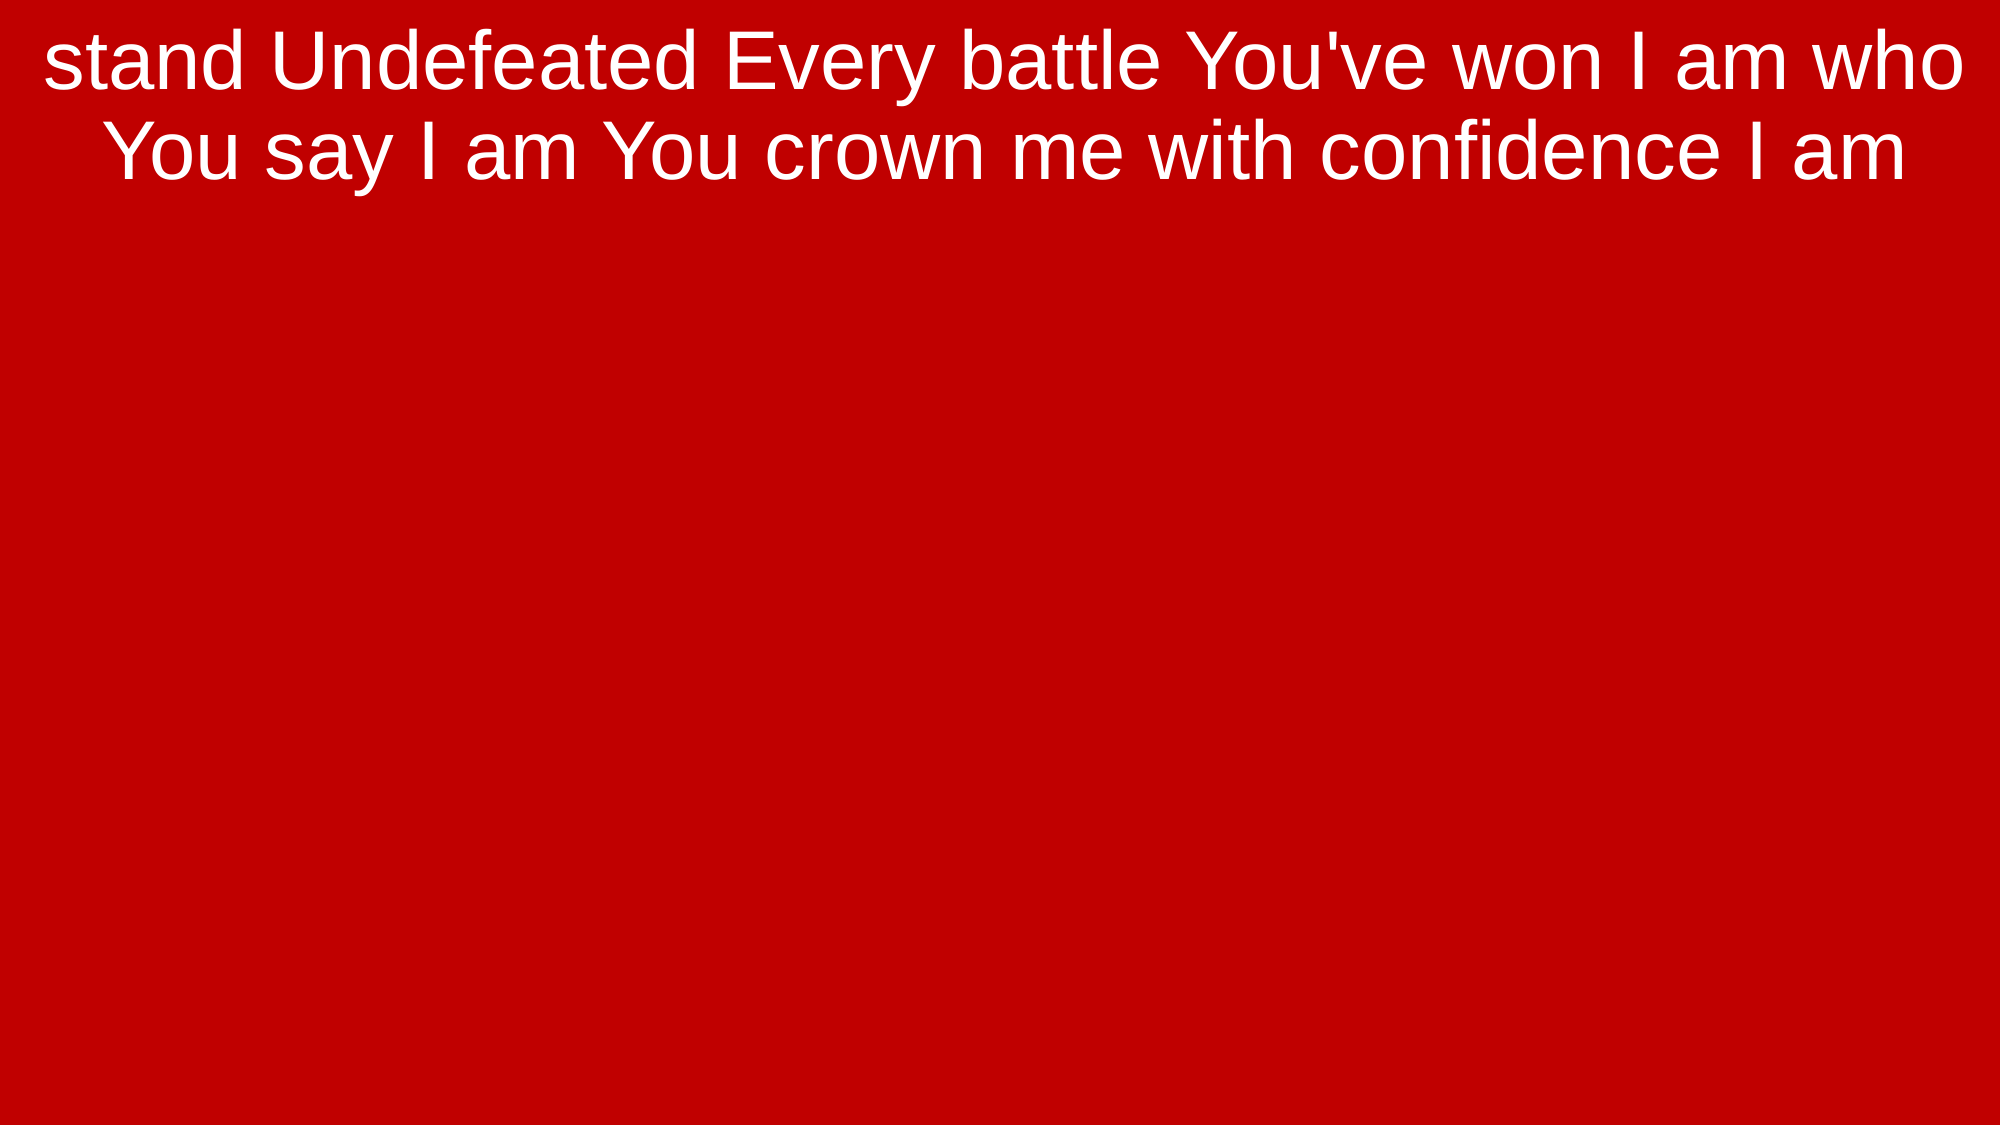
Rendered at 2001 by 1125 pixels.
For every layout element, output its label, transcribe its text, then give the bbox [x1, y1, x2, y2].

list stand Undefeated Every battle You've won I am who You say I am You crown me with confidence I am [10, 9, 2000, 784]
